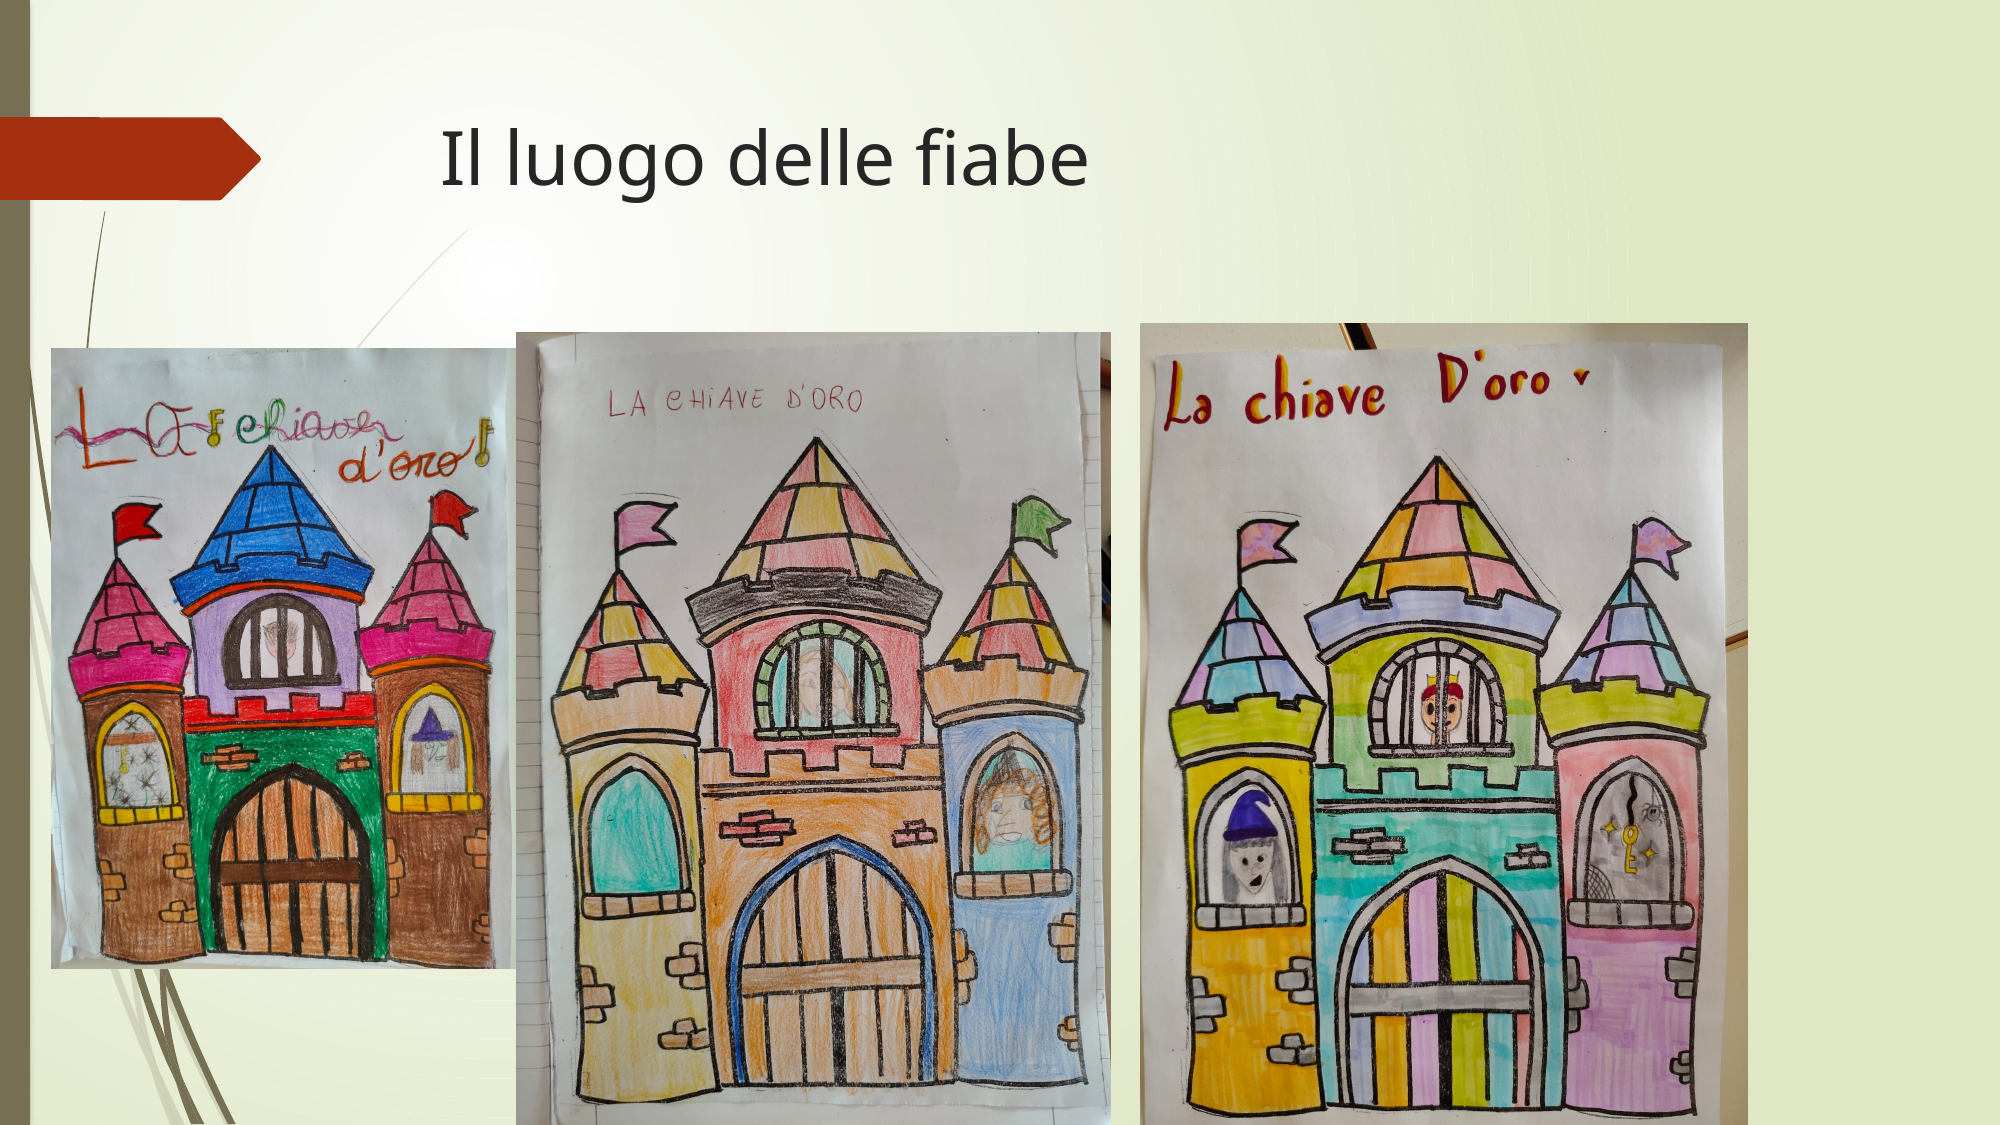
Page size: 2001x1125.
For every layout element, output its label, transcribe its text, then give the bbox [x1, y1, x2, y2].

picture [515, 331, 1111, 1125]
picture [1139, 323, 1748, 1125]
title Il luogo delle fiabe [425, 102, 1888, 313]
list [51, 348, 511, 969]
